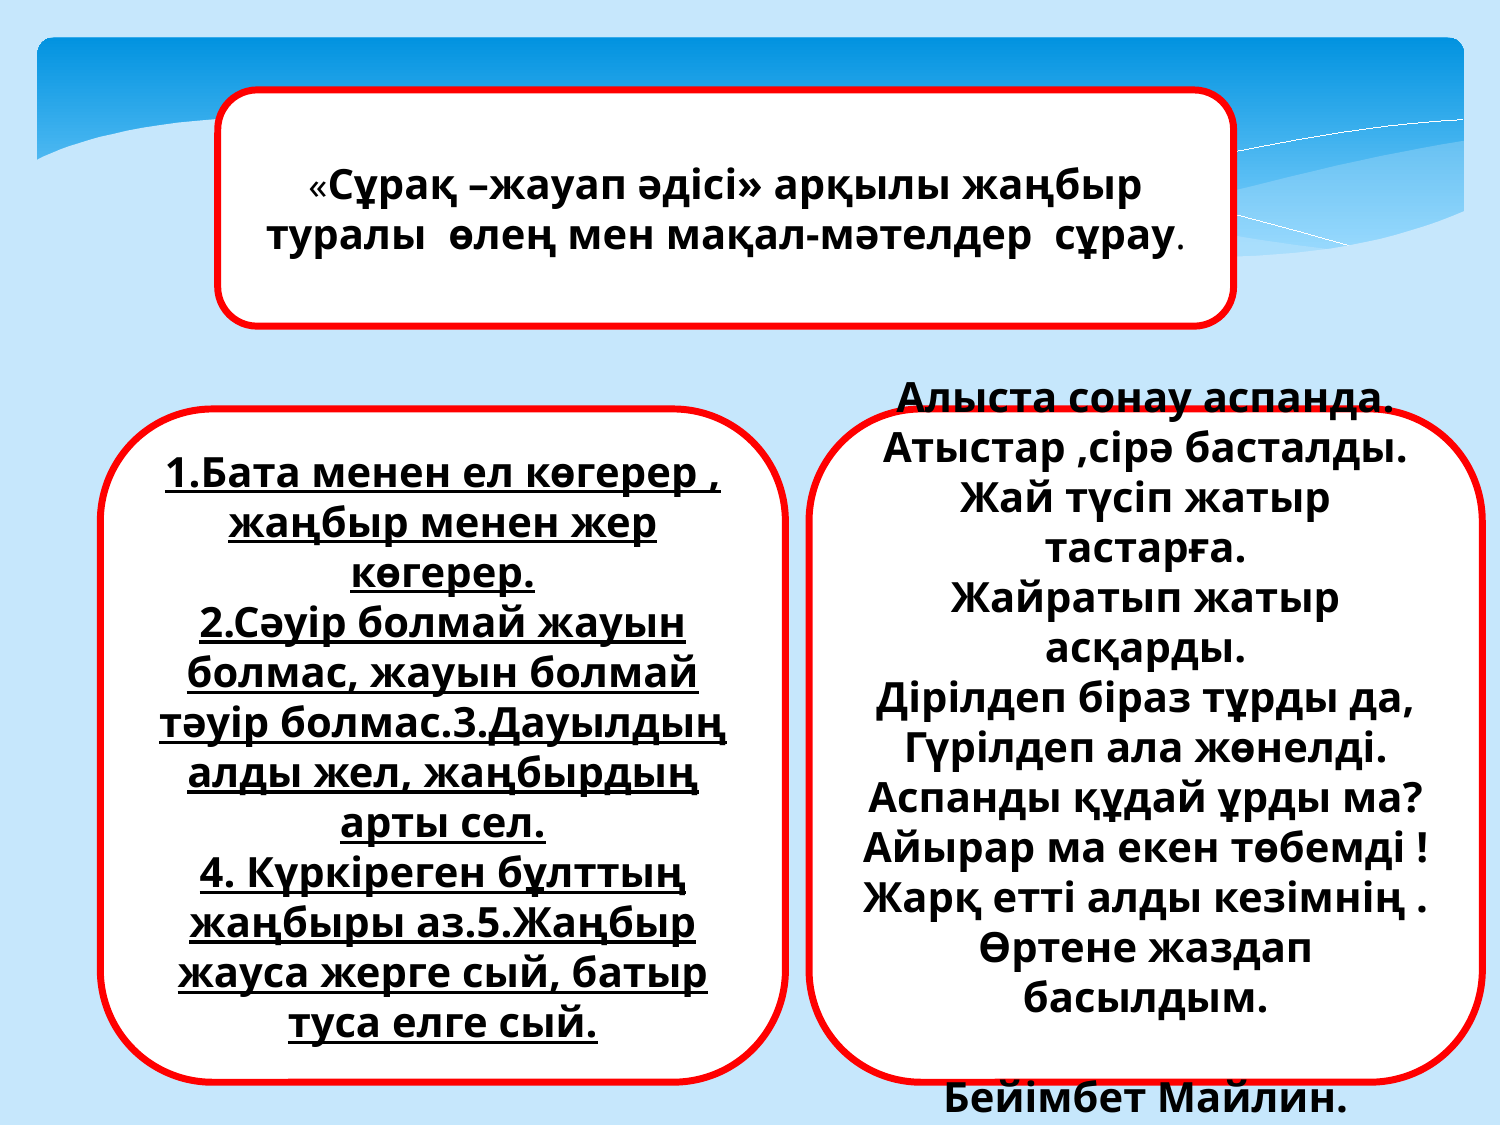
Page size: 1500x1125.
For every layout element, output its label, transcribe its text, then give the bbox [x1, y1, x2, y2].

text_box 1.Бата менен ел көгерер , жаңбыр менен жер көгерер. 2.Сәуір болмай жауын болмас, жауын болмай тәуір болмас.3.Дауылдың алды жел, жаңбырдың арты сел. 4. Күркіреген бұлттың жаңбыры аз.5.Жаңбыр жауса жерге сый, батыр туса елге сый. [96, 405, 789, 1086]
text_box «Сұрақ –жауап әдісі» арқылы жаңбыр туралы өлең мен мақал-мәтелдер сұрау. [214, 86, 1238, 330]
text_box Алыста сонау аспанда. Атыстар ,сірә басталды. Жай түсіп жатыр тастарға. Жайратып жатыр асқарды. Дірілдеп біраз тұрды да, Гүрілдеп ала жөнелді. Аспанды құдай ұрды ма? Айырар ма екен төбемді ! Жарқ етті алды кезімнің . Өртене жаздап басылдым. Бейімбет Майлин. [805, 405, 1486, 1086]
